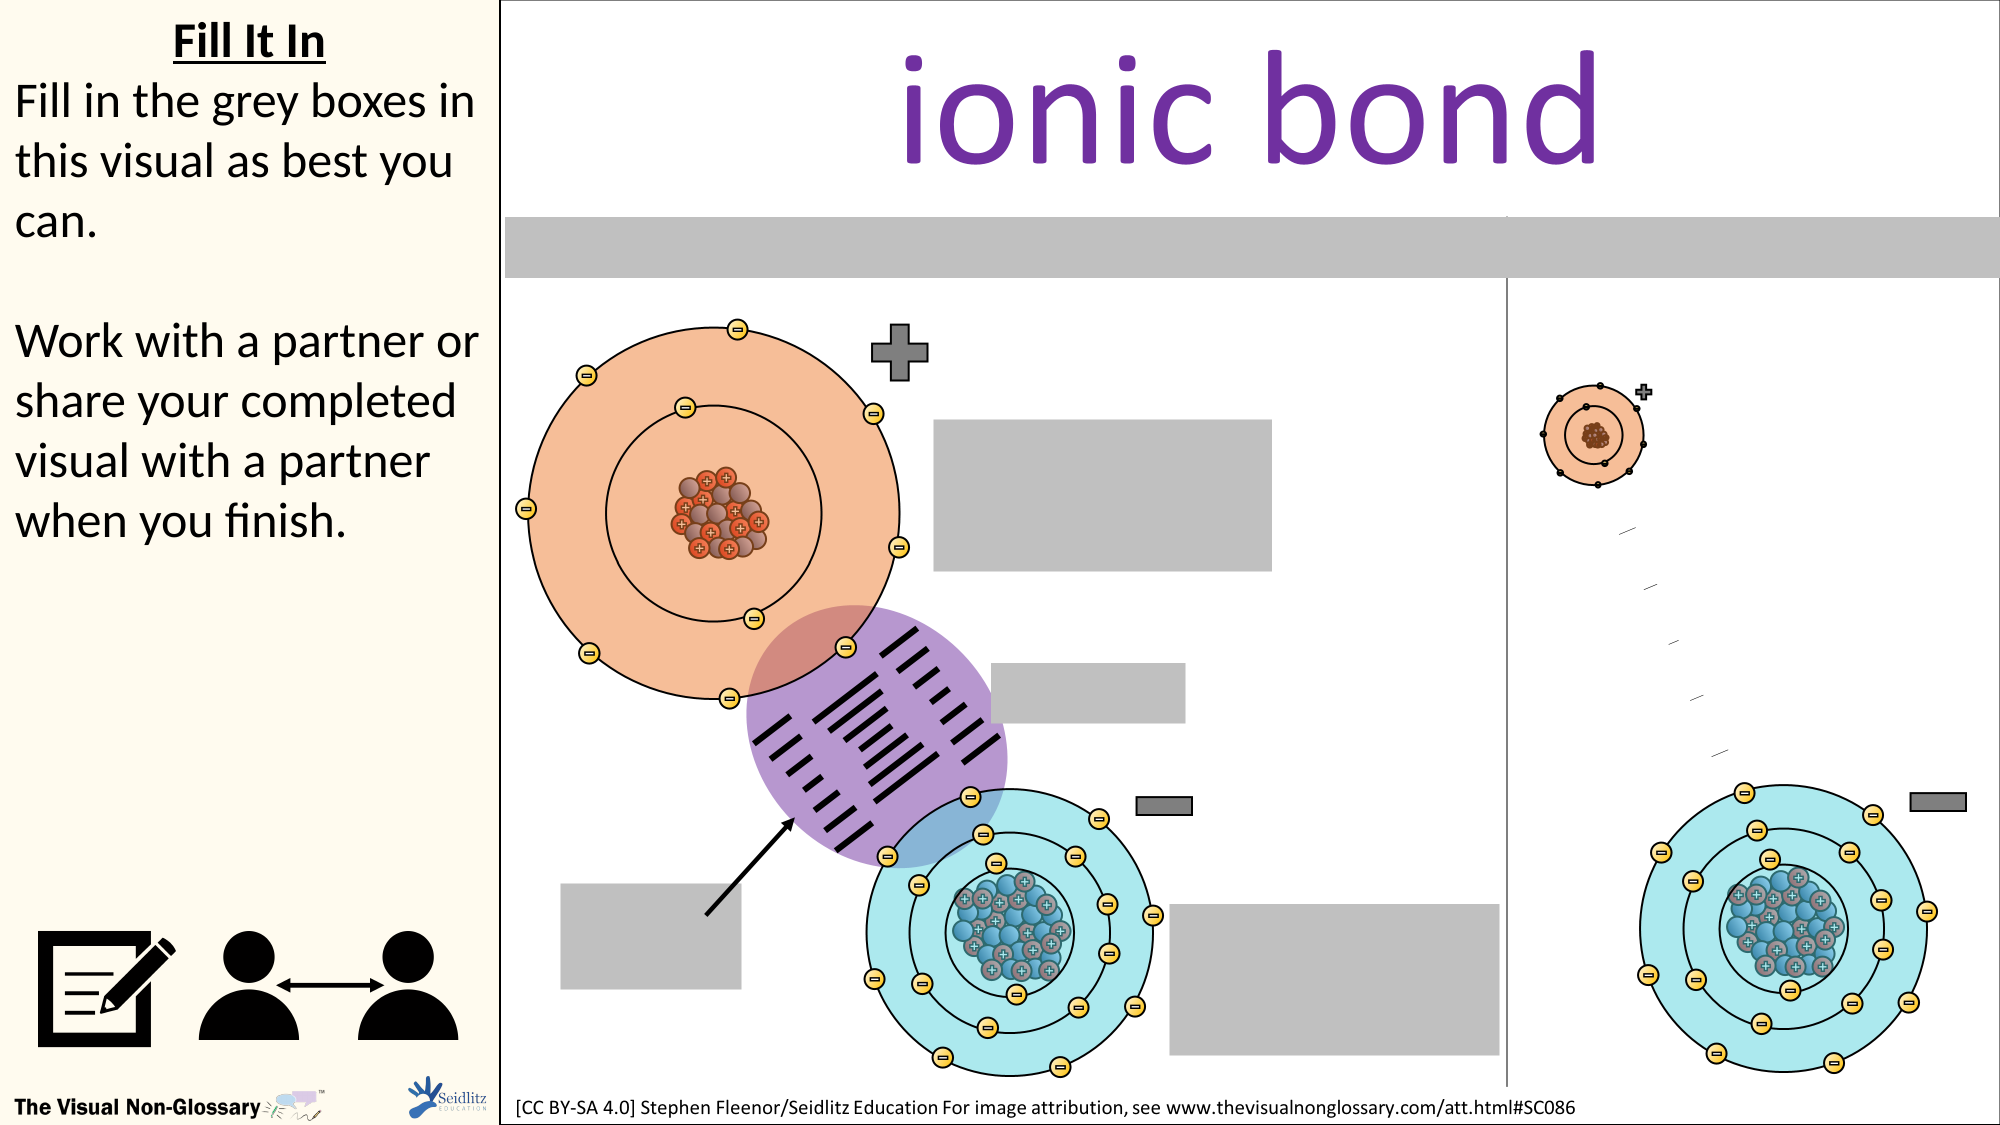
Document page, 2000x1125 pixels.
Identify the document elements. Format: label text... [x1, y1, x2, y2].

picture [403, 1073, 495, 1125]
picture [194, 931, 463, 1040]
picture [499, 0, 2000, 1125]
text_box Fill It In [158, 0, 341, 59]
picture [0, 1084, 328, 1125]
text_box Fill in the grey boxes in this visual as best you can. Work with a partner or share your completed visual with a partner when you finish. [0, 59, 494, 555]
picture [38, 920, 176, 1058]
